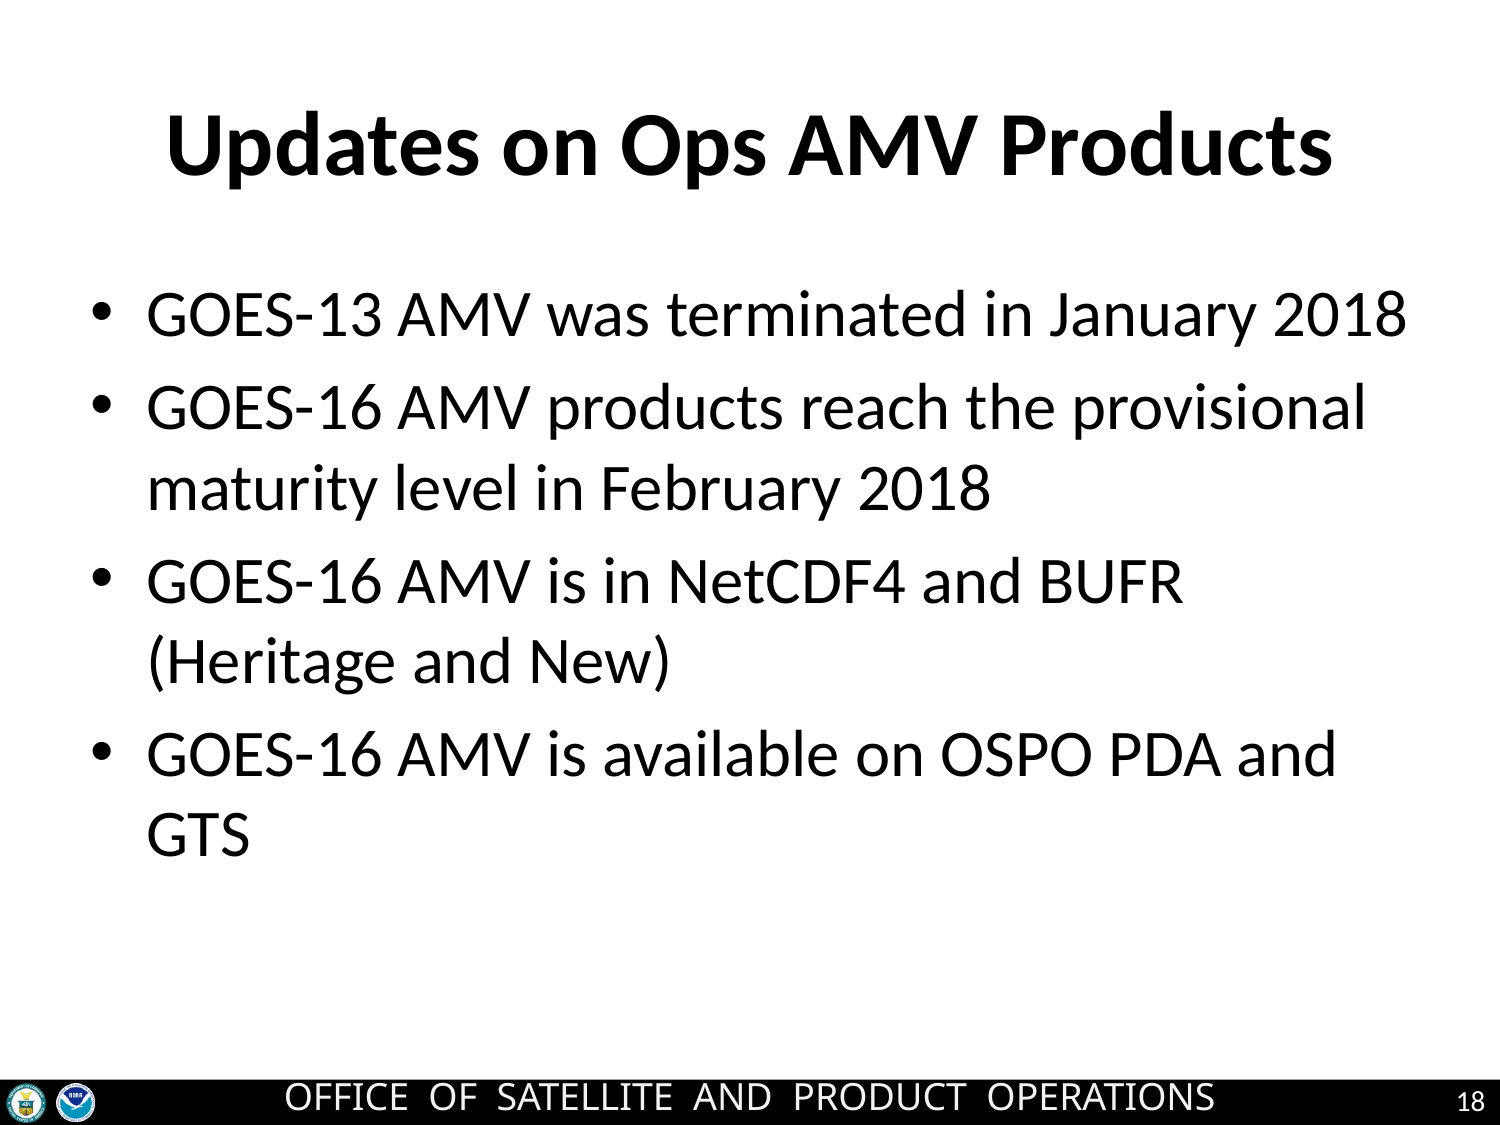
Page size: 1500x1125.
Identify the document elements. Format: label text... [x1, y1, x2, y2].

picture [6, 1083, 46, 1123]
picture [56, 1083, 95, 1122]
list GOES-13 AMV was terminated in January 2018 GOES-16 AMV products reach the provisional maturity level in February 2018 GOES-16 AMV is in NetCDF4 and BUFR (Heritage and New) GOES-16 AMV is available on OSPO PDA and GTS [75, 262, 1425, 1005]
title Updates on Ops AMV Products [75, 45, 1425, 233]
